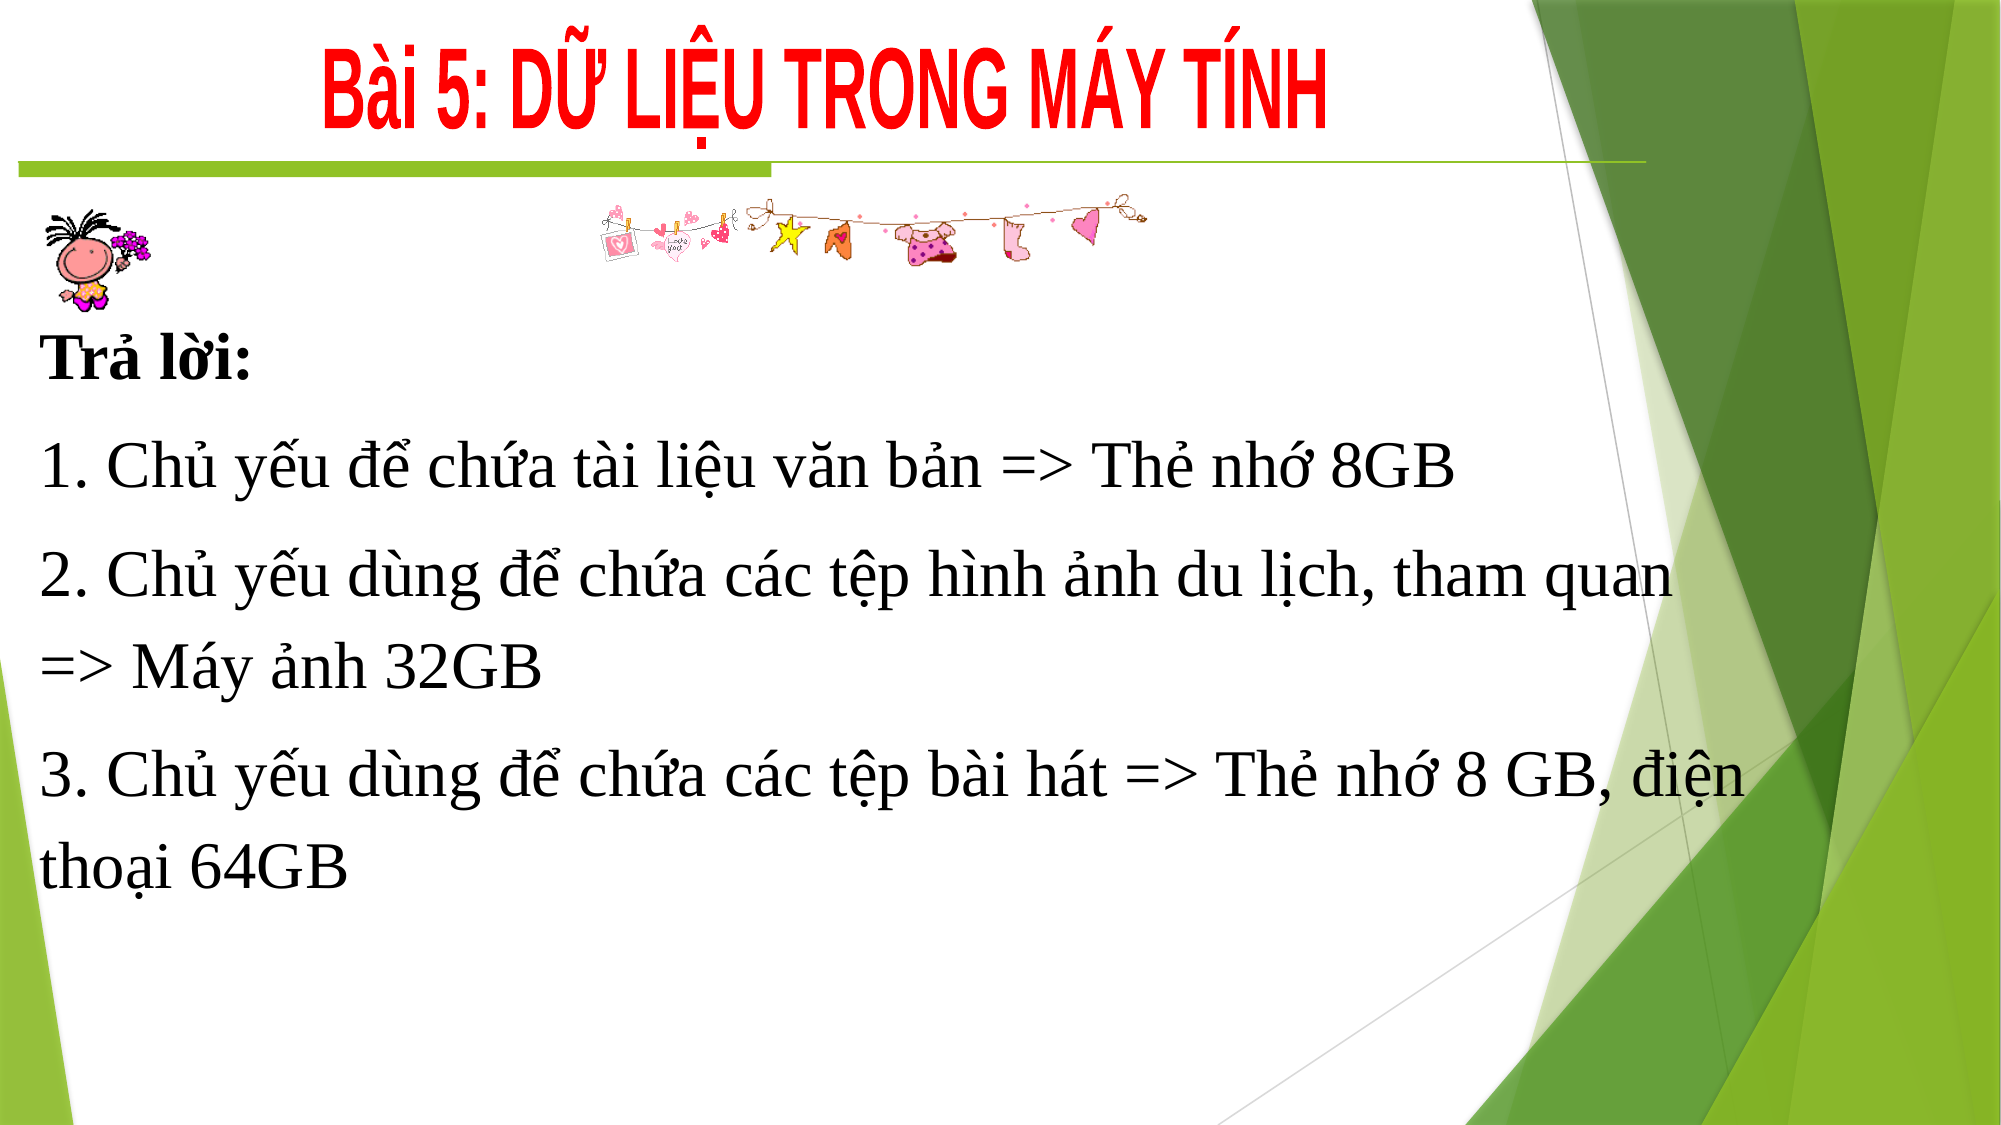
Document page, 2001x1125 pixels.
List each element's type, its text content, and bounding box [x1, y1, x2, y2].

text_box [599, 192, 1152, 270]
picture [36, 196, 157, 316]
text_box Trả lời: 1. Chủ yếu để chứa tài liệu văn bản => Thẻ nhớ 8GB 2. Chủ yếu dùng để chứa các tệp hình ảnh du lịch, tham quan => Máy ảnh 32GB 3. Chủ yếu dùng để chứa các tệp bài hát => Thẻ nhớ 8 GB, điện thoại 64GB [24, 293, 1775, 910]
